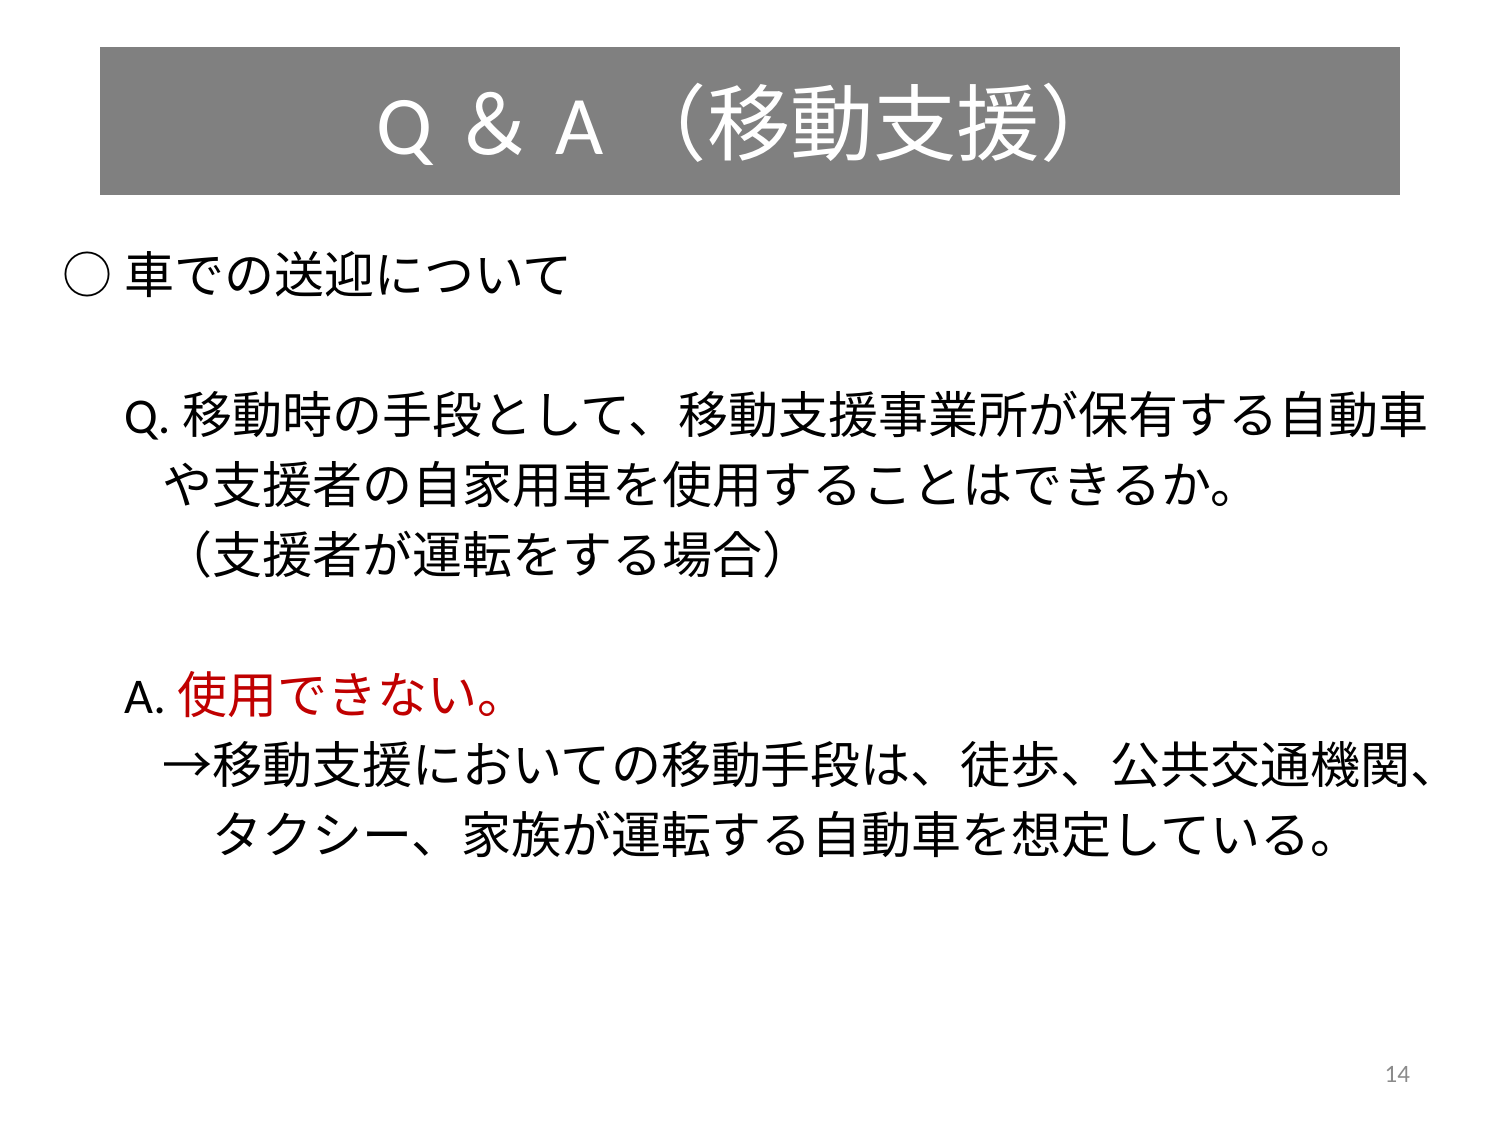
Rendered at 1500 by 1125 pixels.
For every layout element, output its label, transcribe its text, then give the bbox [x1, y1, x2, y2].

title Q＆A（移動支援） [100, 47, 1400, 195]
list ○車での送迎について Q.移動時の手段として、移動支援事業所が保有する自動車 や支援者の自家用車を使用することはできるか。 （支援者が運転をする場合） A.使用できない。 →移動支援においての移動手段は、徒歩、公共交通機関、 タクシー、家族が運転する自動車を想定している。 [47, 236, 1453, 1125]
